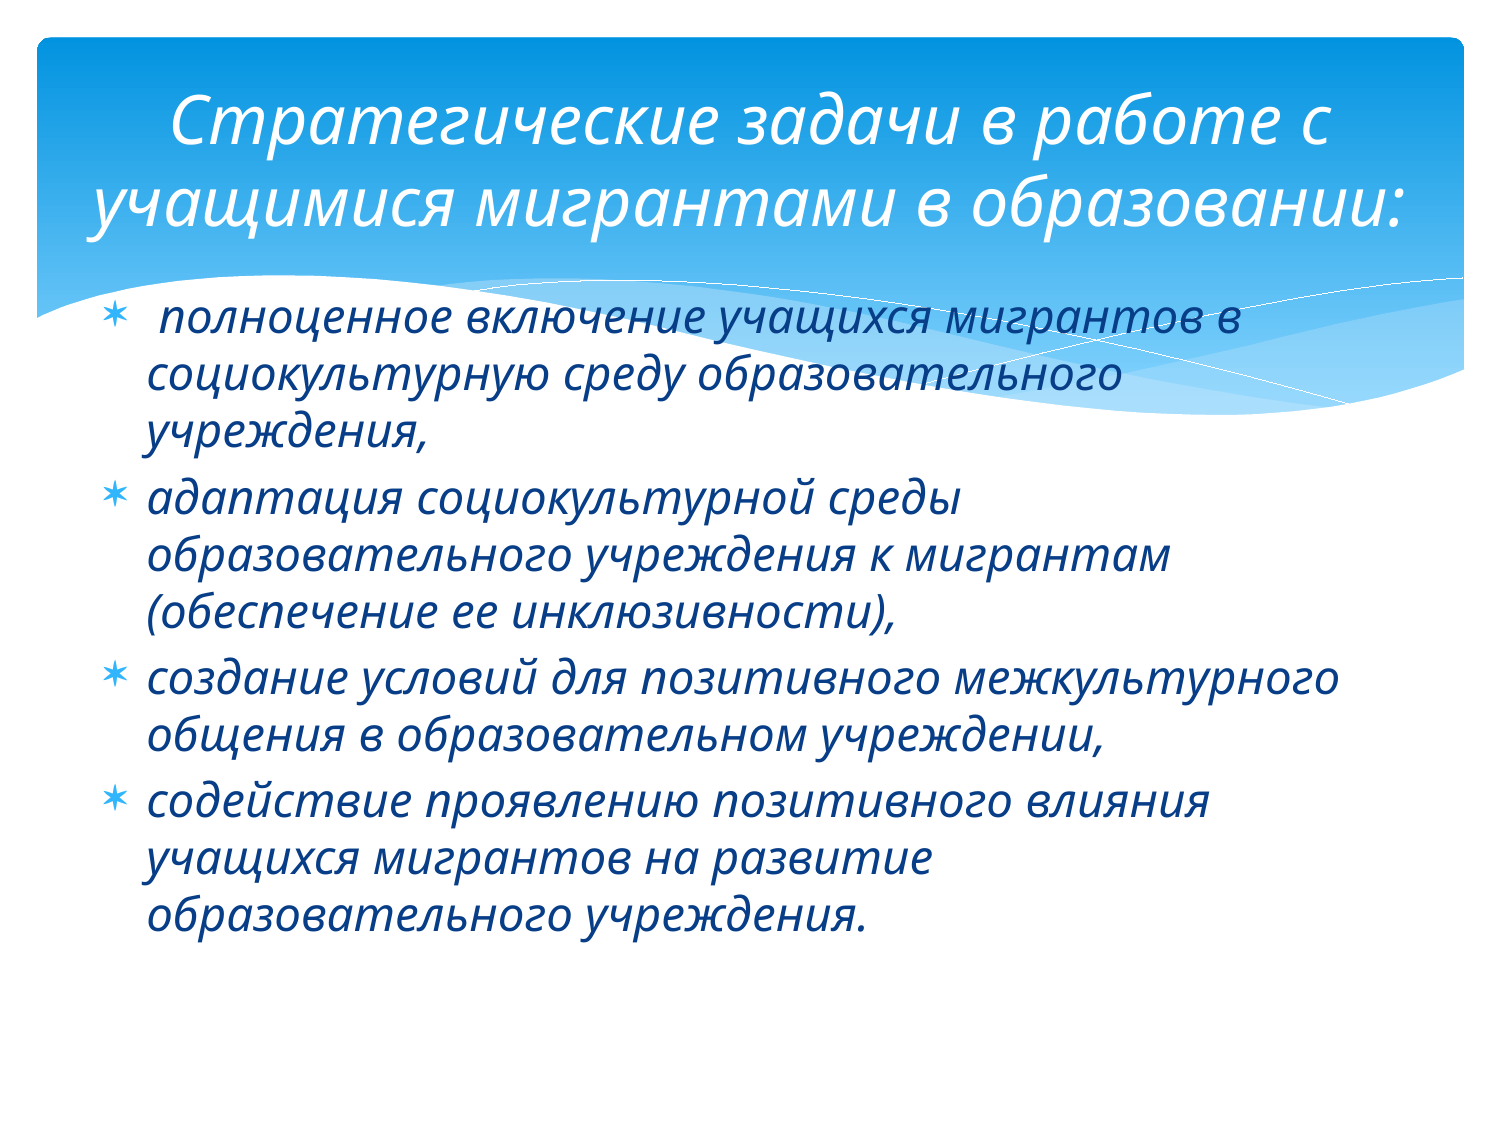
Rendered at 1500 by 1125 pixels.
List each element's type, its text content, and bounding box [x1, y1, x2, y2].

list полноценное включение учащихся мигрантов в социокультурную среду образовательного учреждения, адаптация социокультурной среды образовательного учреждения к мигрантам (обеспечение ее инклюзивности), создание условий для позитивного межкультурного общения в образовательном учреждении, содействие проявлению позитивного влияния учащихся мигрантов на развитие образовательного учреждения. [88, 278, 1359, 1005]
title Стратегические задачи в работе с учащимися мигрантами в образовании: [75, 55, 1425, 261]
